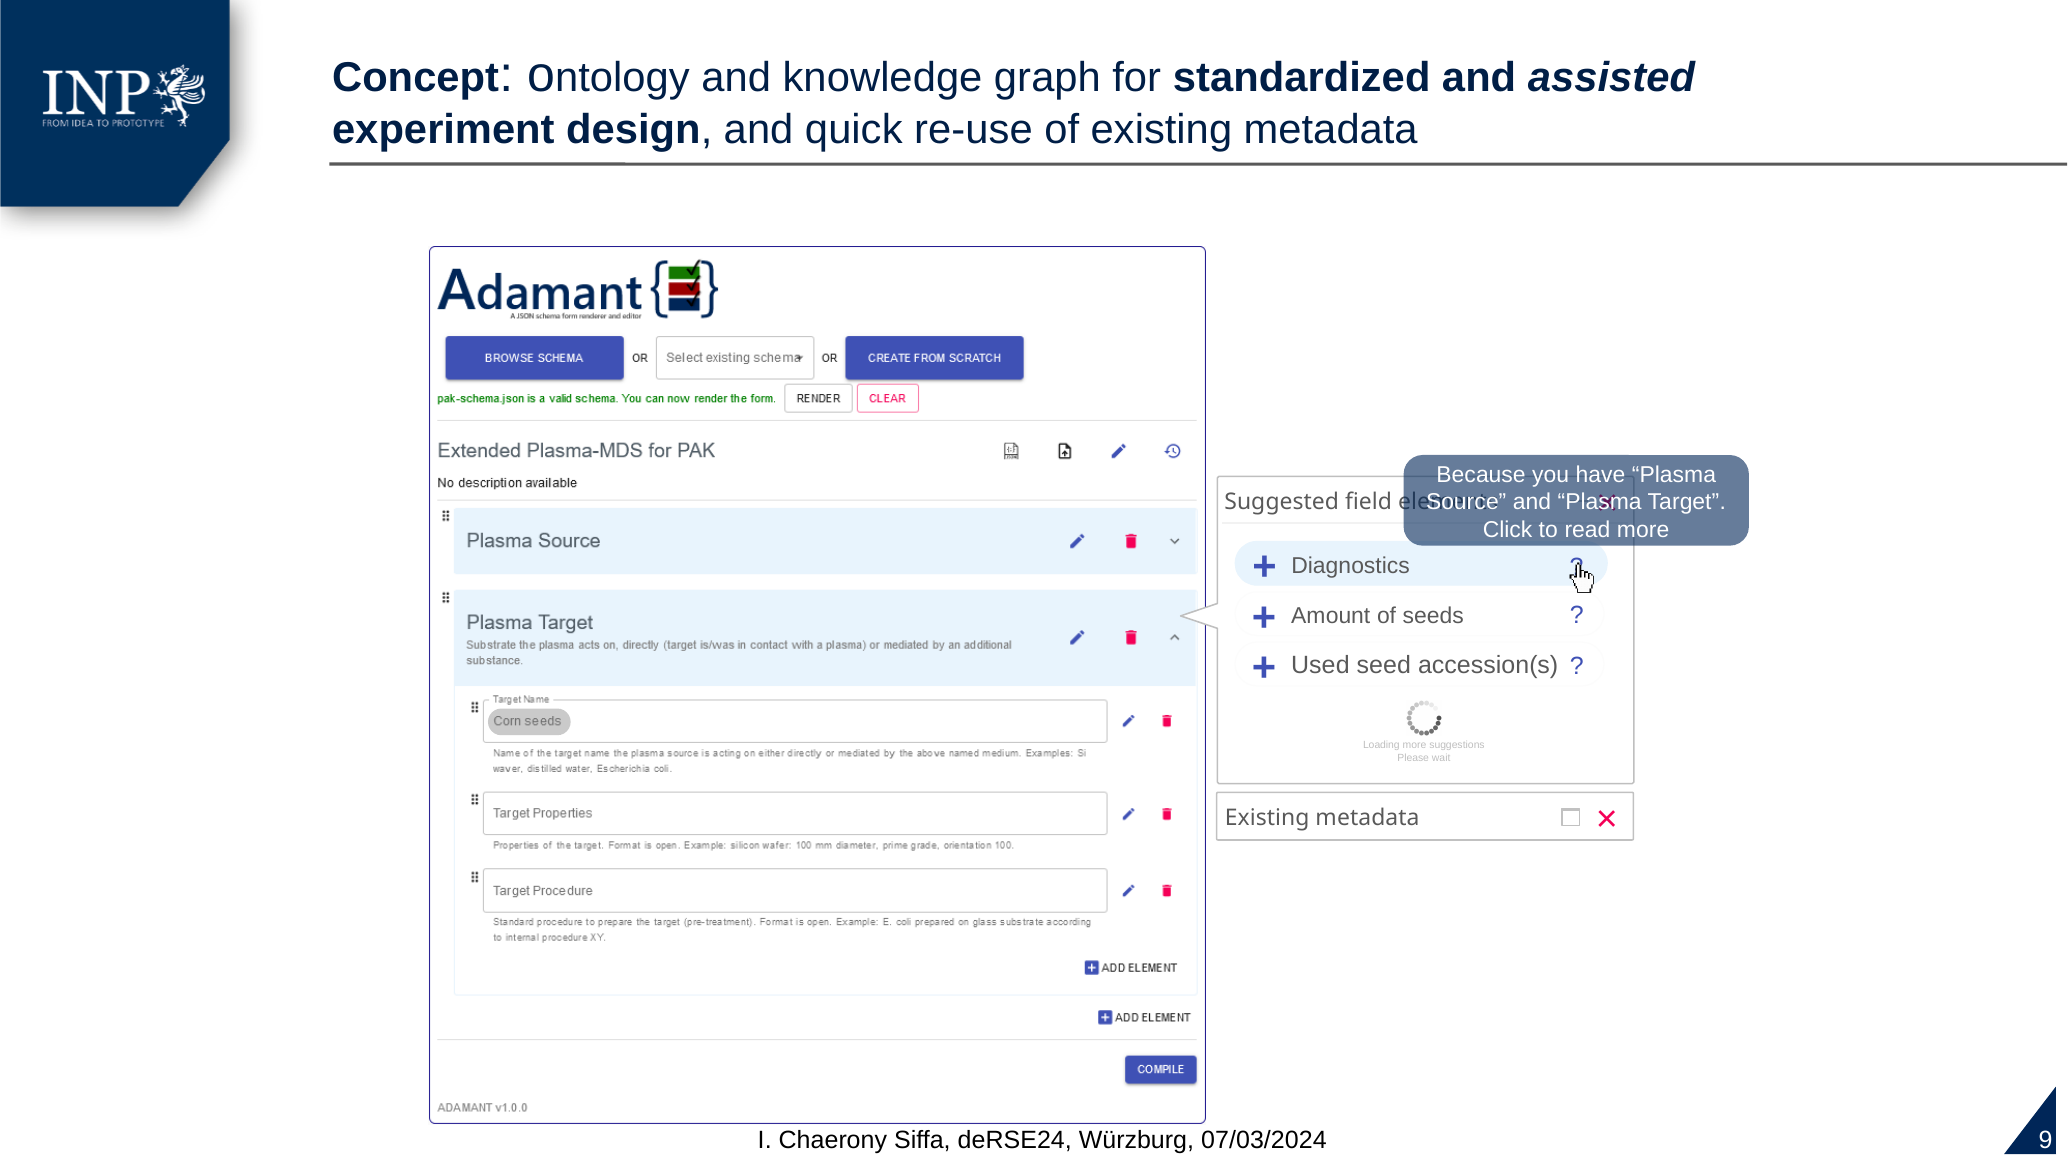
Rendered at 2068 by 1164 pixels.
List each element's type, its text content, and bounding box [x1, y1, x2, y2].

text_box Existing metadata [1212, 794, 1435, 837]
text_box Because you have “Plasma Source” and “Plasma Target”. Click to read more [1402, 452, 1752, 548]
picture [1568, 562, 1595, 594]
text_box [1180, 470, 1635, 784]
text_box I. Chaerony Siffa, deRSE24, Würzburg, 07/03/2024 [670, 1116, 1415, 1162]
text_box × [1581, 792, 1633, 847]
text_box Concept: ontology and knowledge graph for standardized and assisted experiment design, and quick re-use of existing metadata [311, 26, 1774, 167]
picture [428, 246, 1206, 1125]
slide_number 9 [1913, 1112, 2068, 1155]
text_box [1214, 793, 1581, 843]
text_box [1560, 815, 1581, 828]
text_box [1560, 806, 1581, 813]
picture [0, 0, 263, 240]
